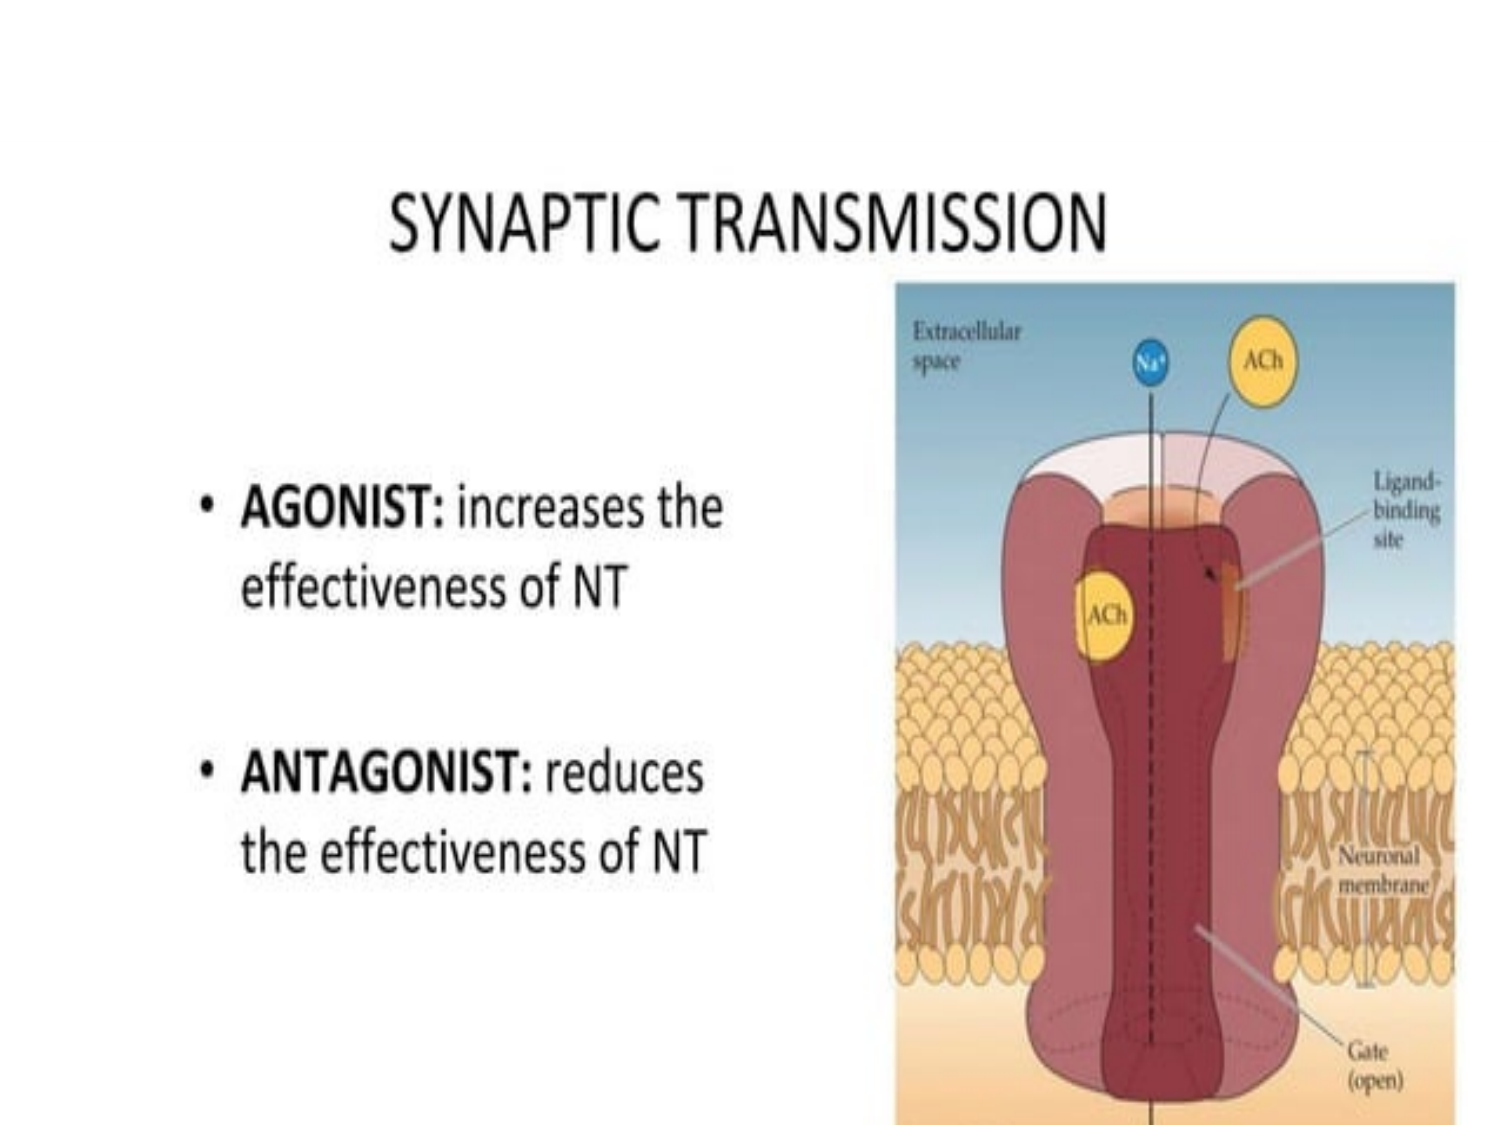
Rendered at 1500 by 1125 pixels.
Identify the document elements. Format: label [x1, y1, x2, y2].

picture [0, 139, 1500, 1125]
